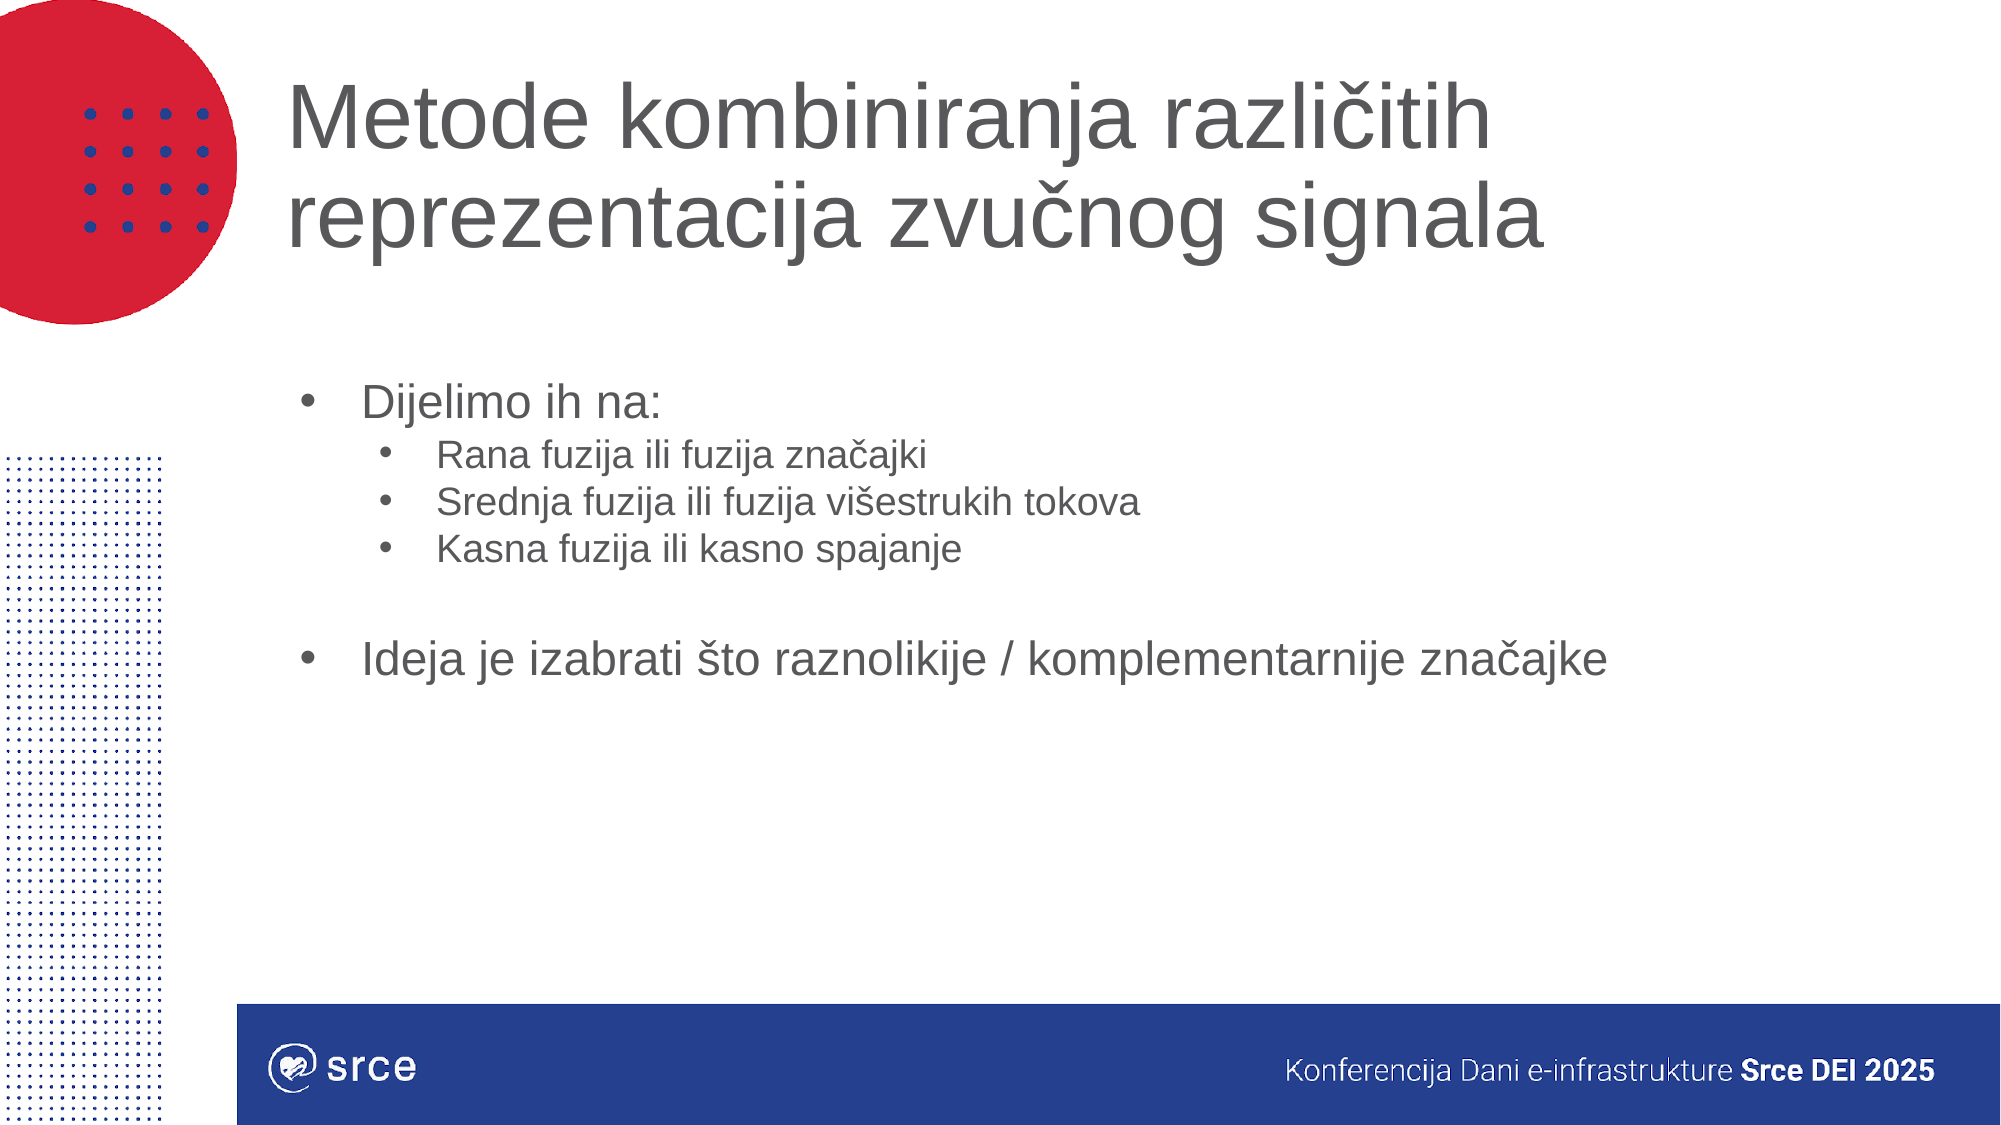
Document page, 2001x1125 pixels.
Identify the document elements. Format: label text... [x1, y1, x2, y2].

title Metode kombiniranja različitih reprezentacija zvučnog signala [271, 59, 1934, 278]
picture [0, 0, 2001, 1125]
list Dijelimo ih na: Rana fuzija ili fuzija značajki Srednja fuzija ili fuzija višestrukih tokova Kasna fuzija ili kasno spajanje Ideja je izabrati što raznolikije / komplementarnije značajke [271, 299, 1934, 1014]
